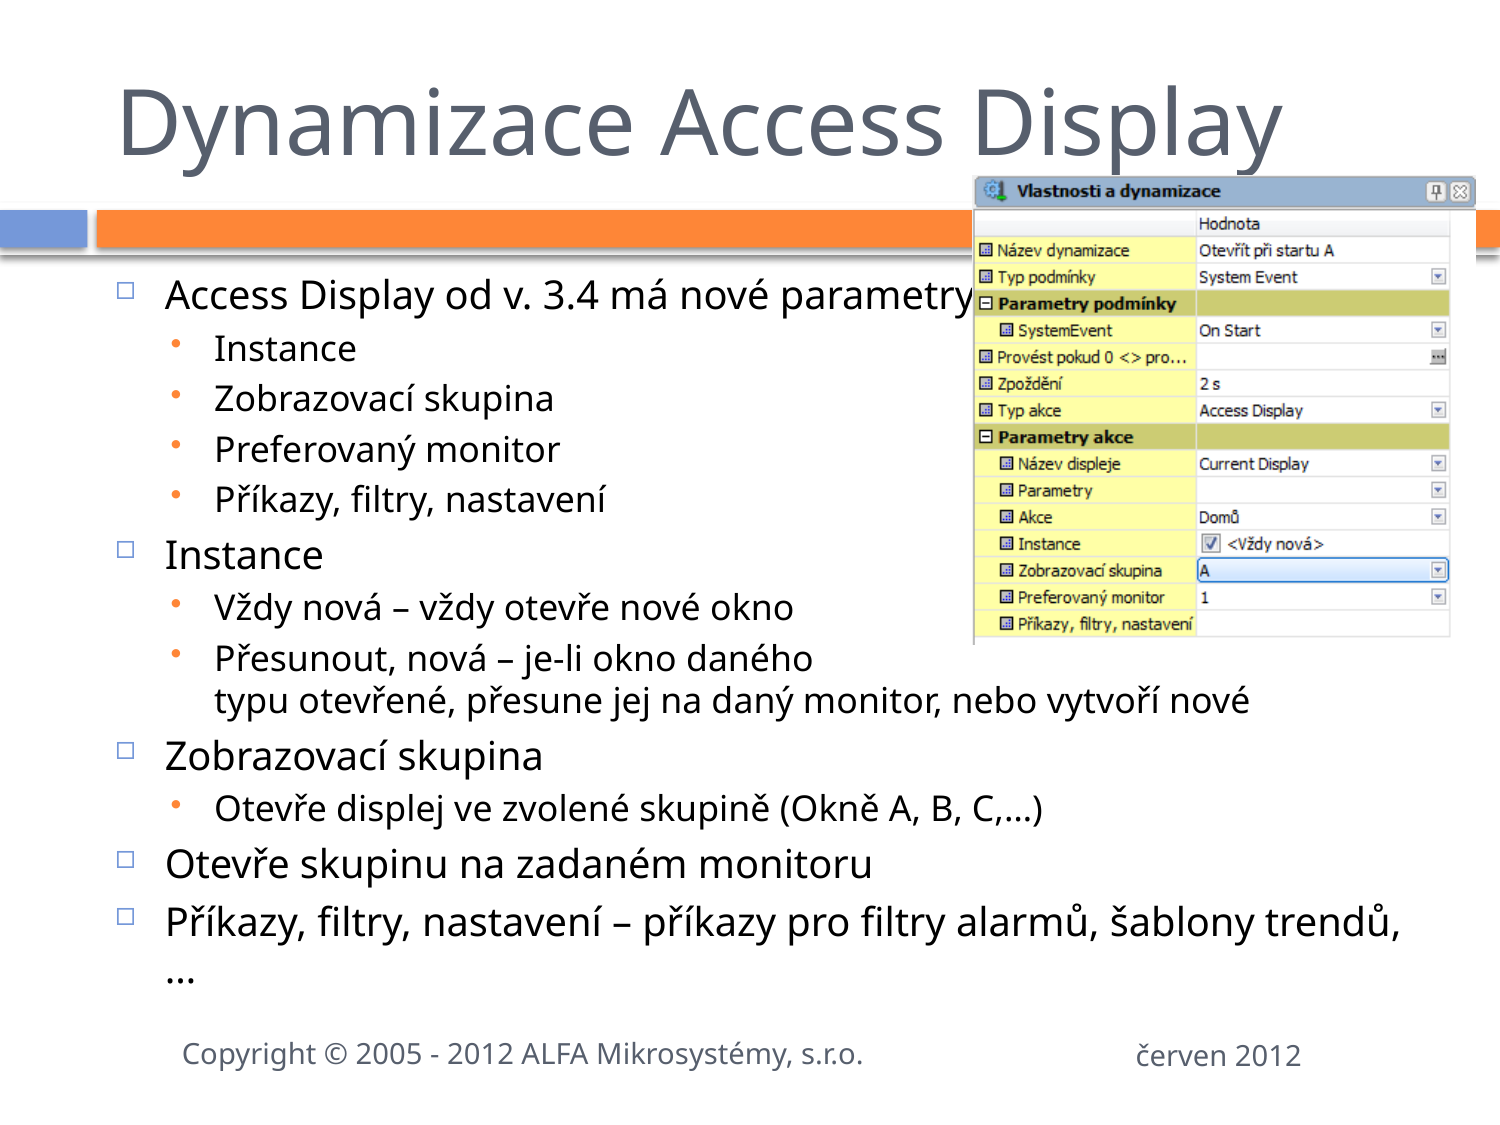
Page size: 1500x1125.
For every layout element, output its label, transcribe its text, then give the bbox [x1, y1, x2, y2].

footer Copyright © 2005 - 2012 ALFA Mikrosystémy, s.r.o. [99, 1024, 879, 1085]
list Access Display od v. 3.4 má nové parametry: Instance Zobrazovací skupina Preferovaný monitor Příkazy, filtry, nastavení Instance Vždy nová – vždy otevře nové okno Přesunout, nová – je-li okno daného typu otevřené, přesune jej na daný monitor, nebo vytvoří nové Zobrazovací skupina Otevře displej ve zvolené skupině (Okně A, B, C,…) Otevře skupinu na zadaném monitoru Příkazy, filtry, nastavení – příkazy pro filtry alarmů, šablony trendů, … [100, 262, 1438, 1000]
slide_number červen 2012 [999, 1025, 1438, 1085]
title Dynamizace Access Display [100, 37, 1438, 200]
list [972, 175, 1476, 645]
